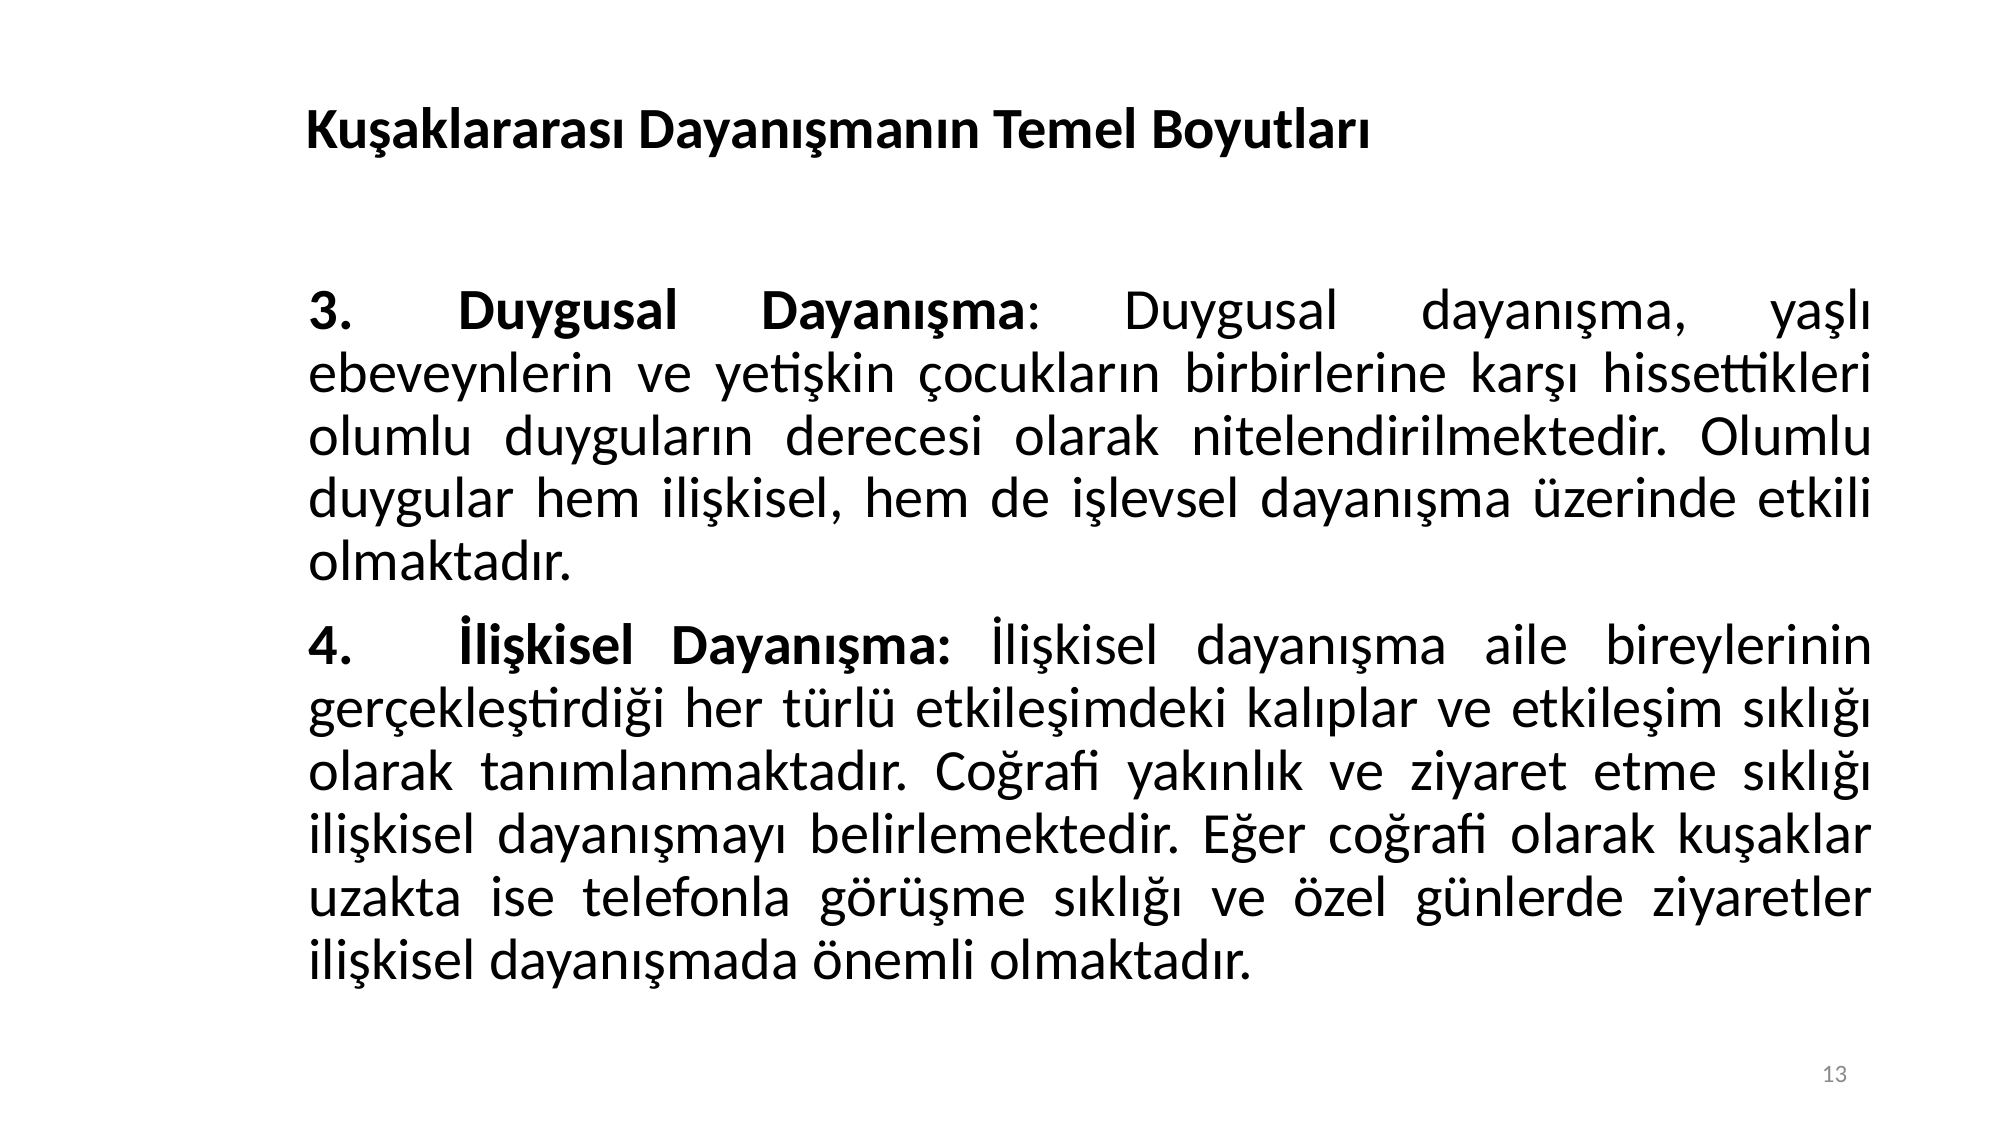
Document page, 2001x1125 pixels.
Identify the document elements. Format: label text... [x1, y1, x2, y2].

title Kuşaklararası Dayanışmanın Temel Boyutları [291, 76, 1913, 183]
list 3. Duygusal Dayanışma: Duygusal dayanışma, yaşlı ebeveynlerin ve yetişkin çocukların birbirlerine karşı hissettikleri olumlu duyguların derecesi olarak nitelendirilmektedir. Olumlu duygular hem ilişkisel, hem de işlevsel dayanışma üzerinde etkili olmaktadır. 4. İlişkisel Dayanışma: İlişkisel dayanışma aile bireylerinin gerçekleştirdiği her türlü etkileşimdeki kalıplar ve etkileşim sıklığı olarak tanımlanmaktadır. Coğrafi yakınlık ve ziyaret etme sıklığı ilişkisel dayanışmayı belirlemektedir. Eğer coğrafi olarak kuşaklar uzakta ise telefonla görüşme sıklığı ve özel günlerde ziyaretler ilişkisel dayanışmada önemli olmaktadır. [293, 180, 1889, 1034]
slide_number 13 [1412, 1042, 1863, 1103]
